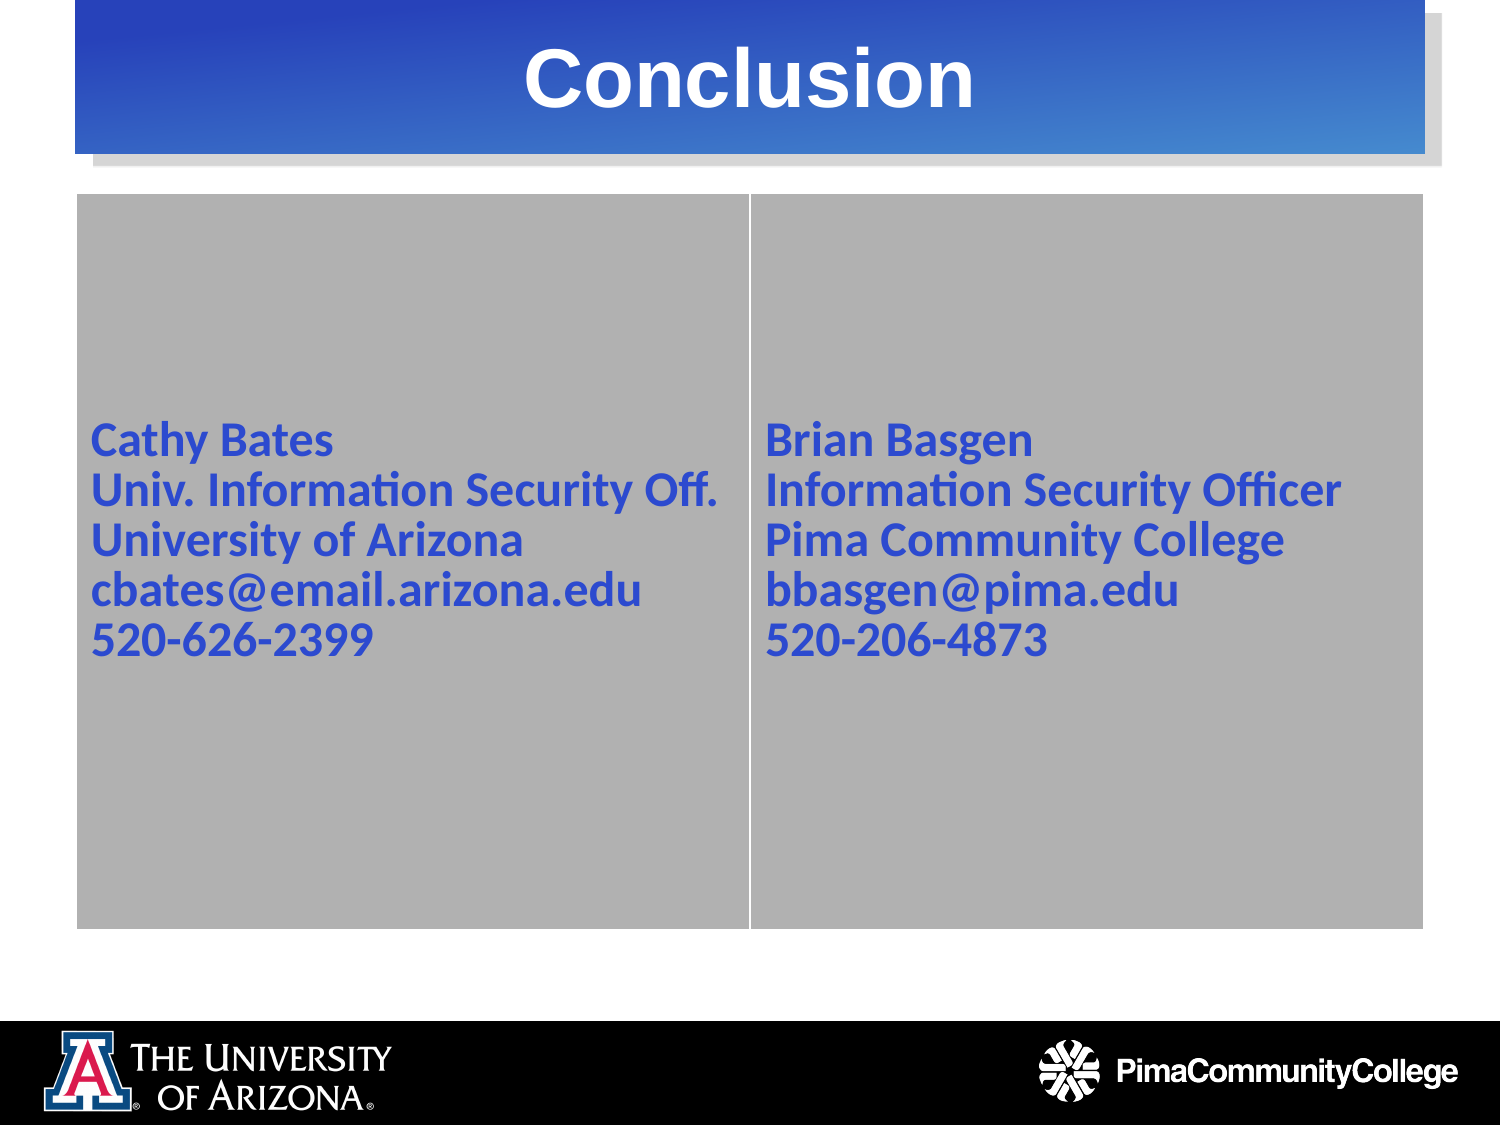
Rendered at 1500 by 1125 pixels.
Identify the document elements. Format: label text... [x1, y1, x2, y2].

table_header Brian Basgen Information Security Officer Pima Community College bbasgen@pima.edu 520-206-4873 [751, 194, 1423, 929]
title Conclusion [74, 0, 1426, 155]
table_header Cathy Bates Univ. Information Security Off. University of Arizona cbates@email.arizona.edu 520-626-2399 [77, 194, 749, 929]
picture [32, 990, 394, 1125]
picture [1039, 1040, 1458, 1102]
